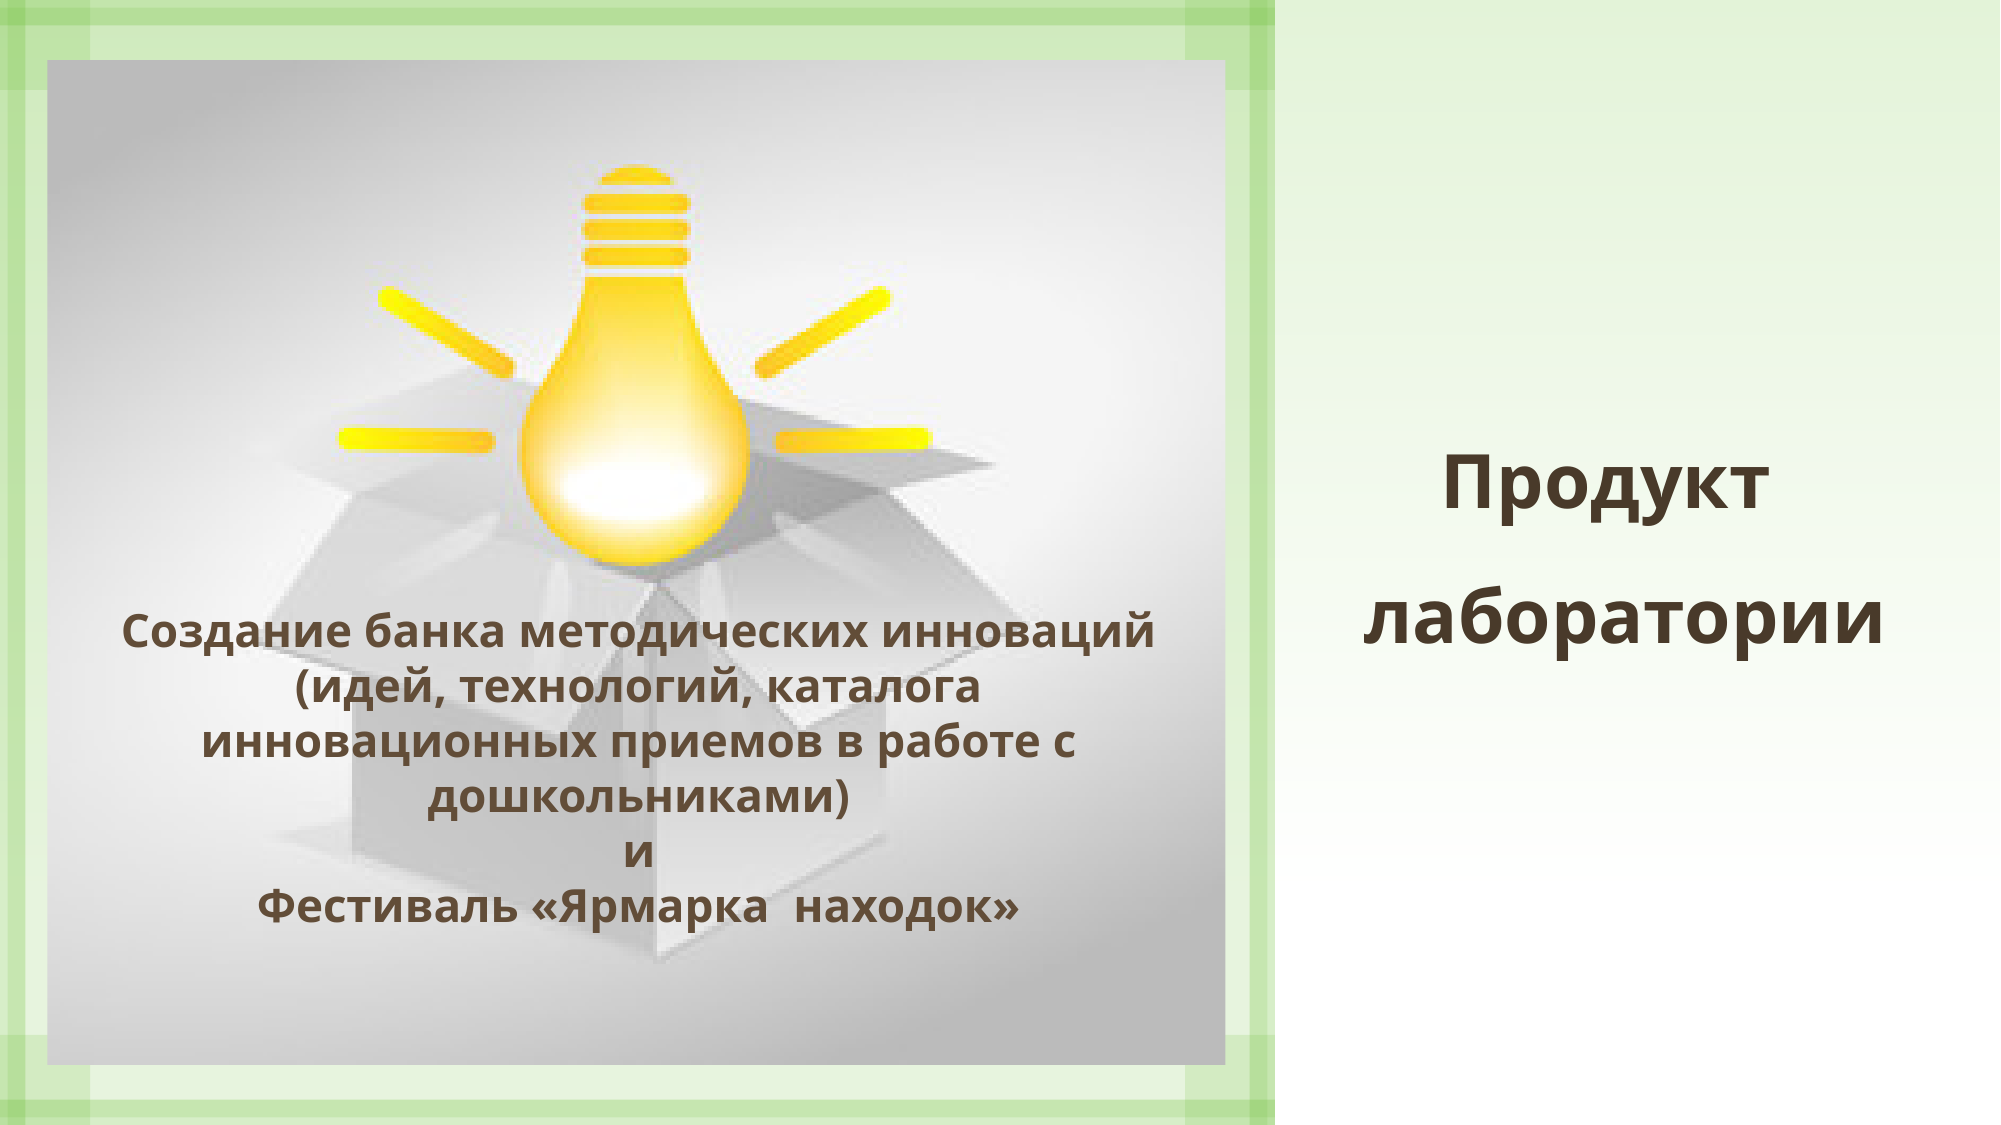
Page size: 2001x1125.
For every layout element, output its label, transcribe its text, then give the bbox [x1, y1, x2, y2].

title Продукт лаборатории [1226, 378, 2000, 667]
picture [0, 0, 1226, 1065]
